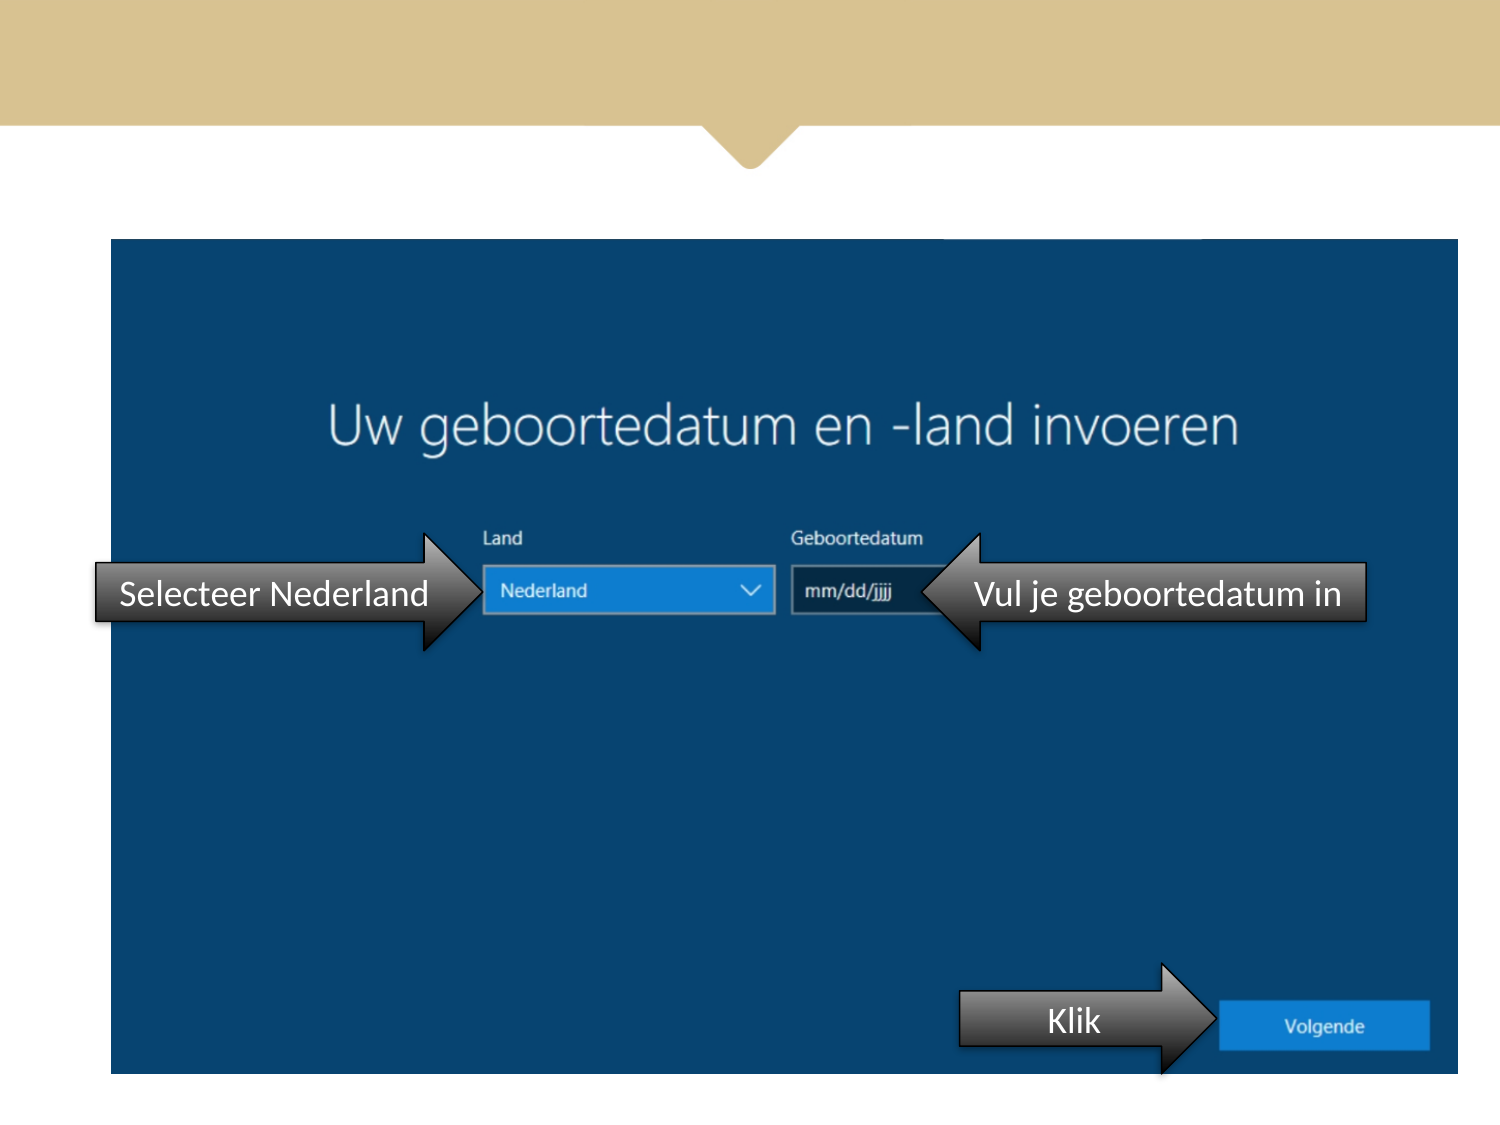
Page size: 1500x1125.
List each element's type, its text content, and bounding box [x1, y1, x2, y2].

text_box Selecteer Nederland [95, 561, 105, 623]
picture [0, 0, 1500, 1125]
